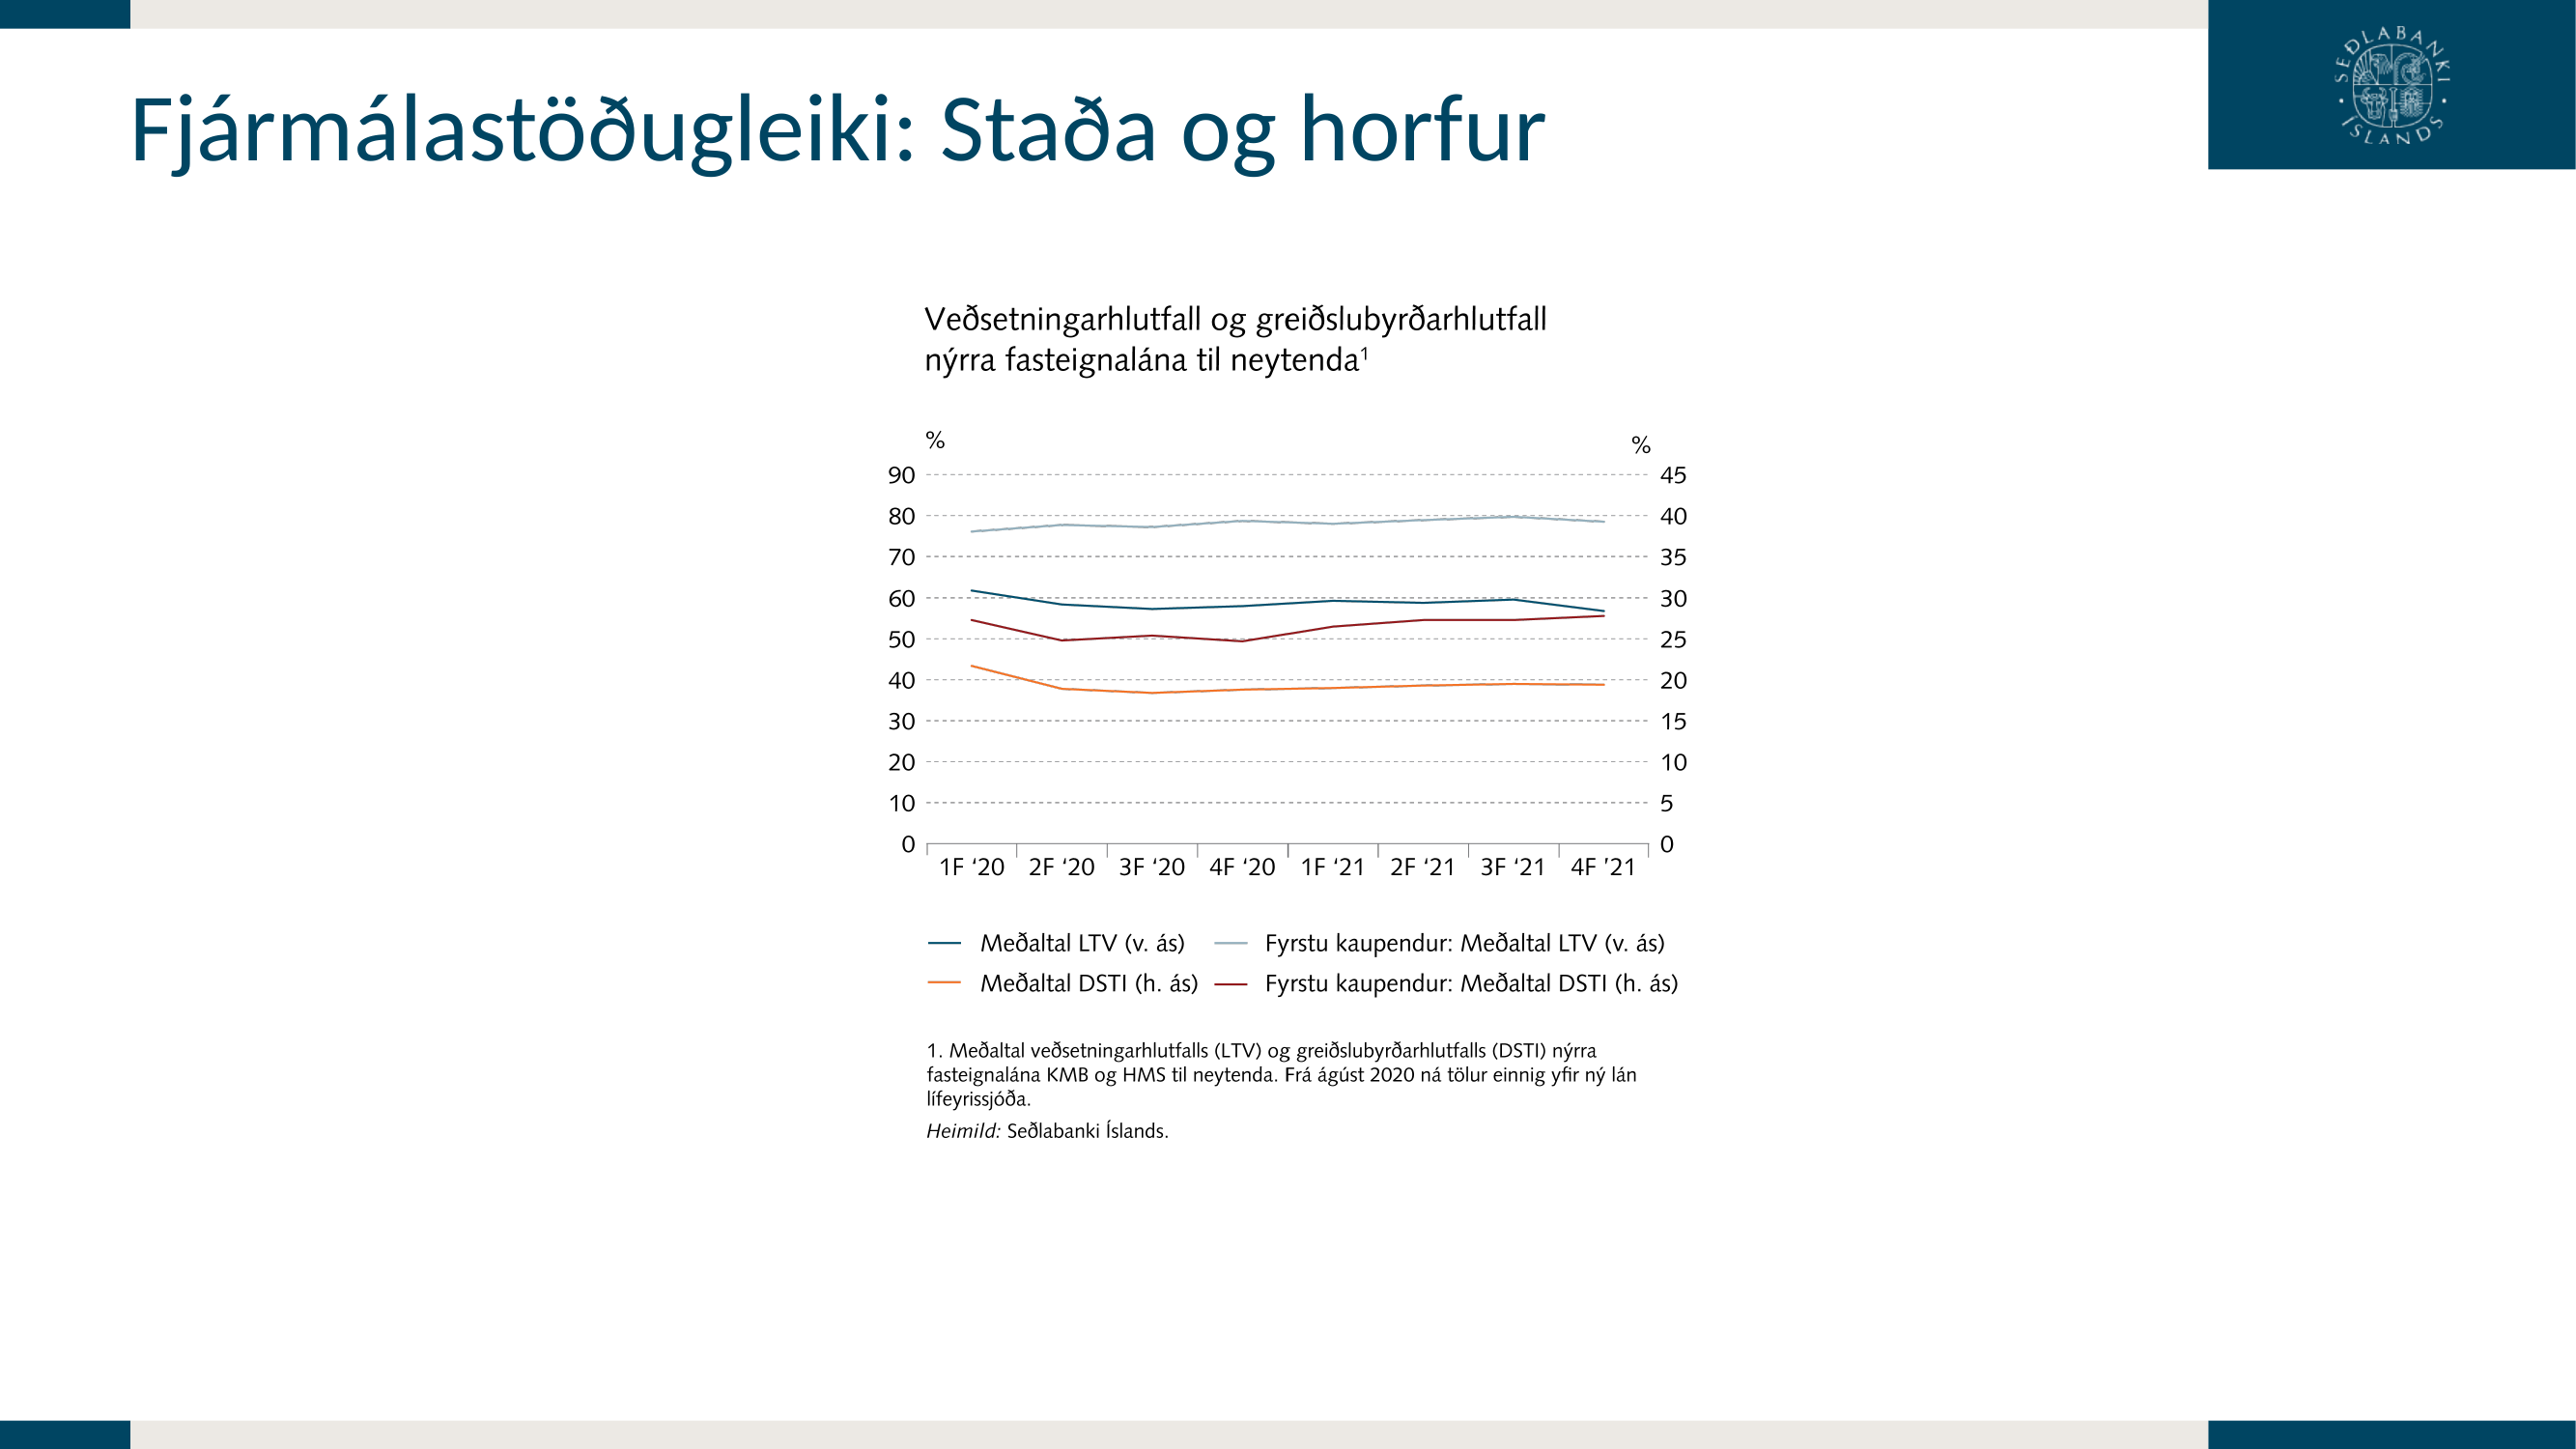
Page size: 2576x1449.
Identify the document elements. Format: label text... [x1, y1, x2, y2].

picture [888, 302, 1687, 1147]
title Fjármálastöðugleiki: Staða og horfur [129, 86, 2178, 290]
